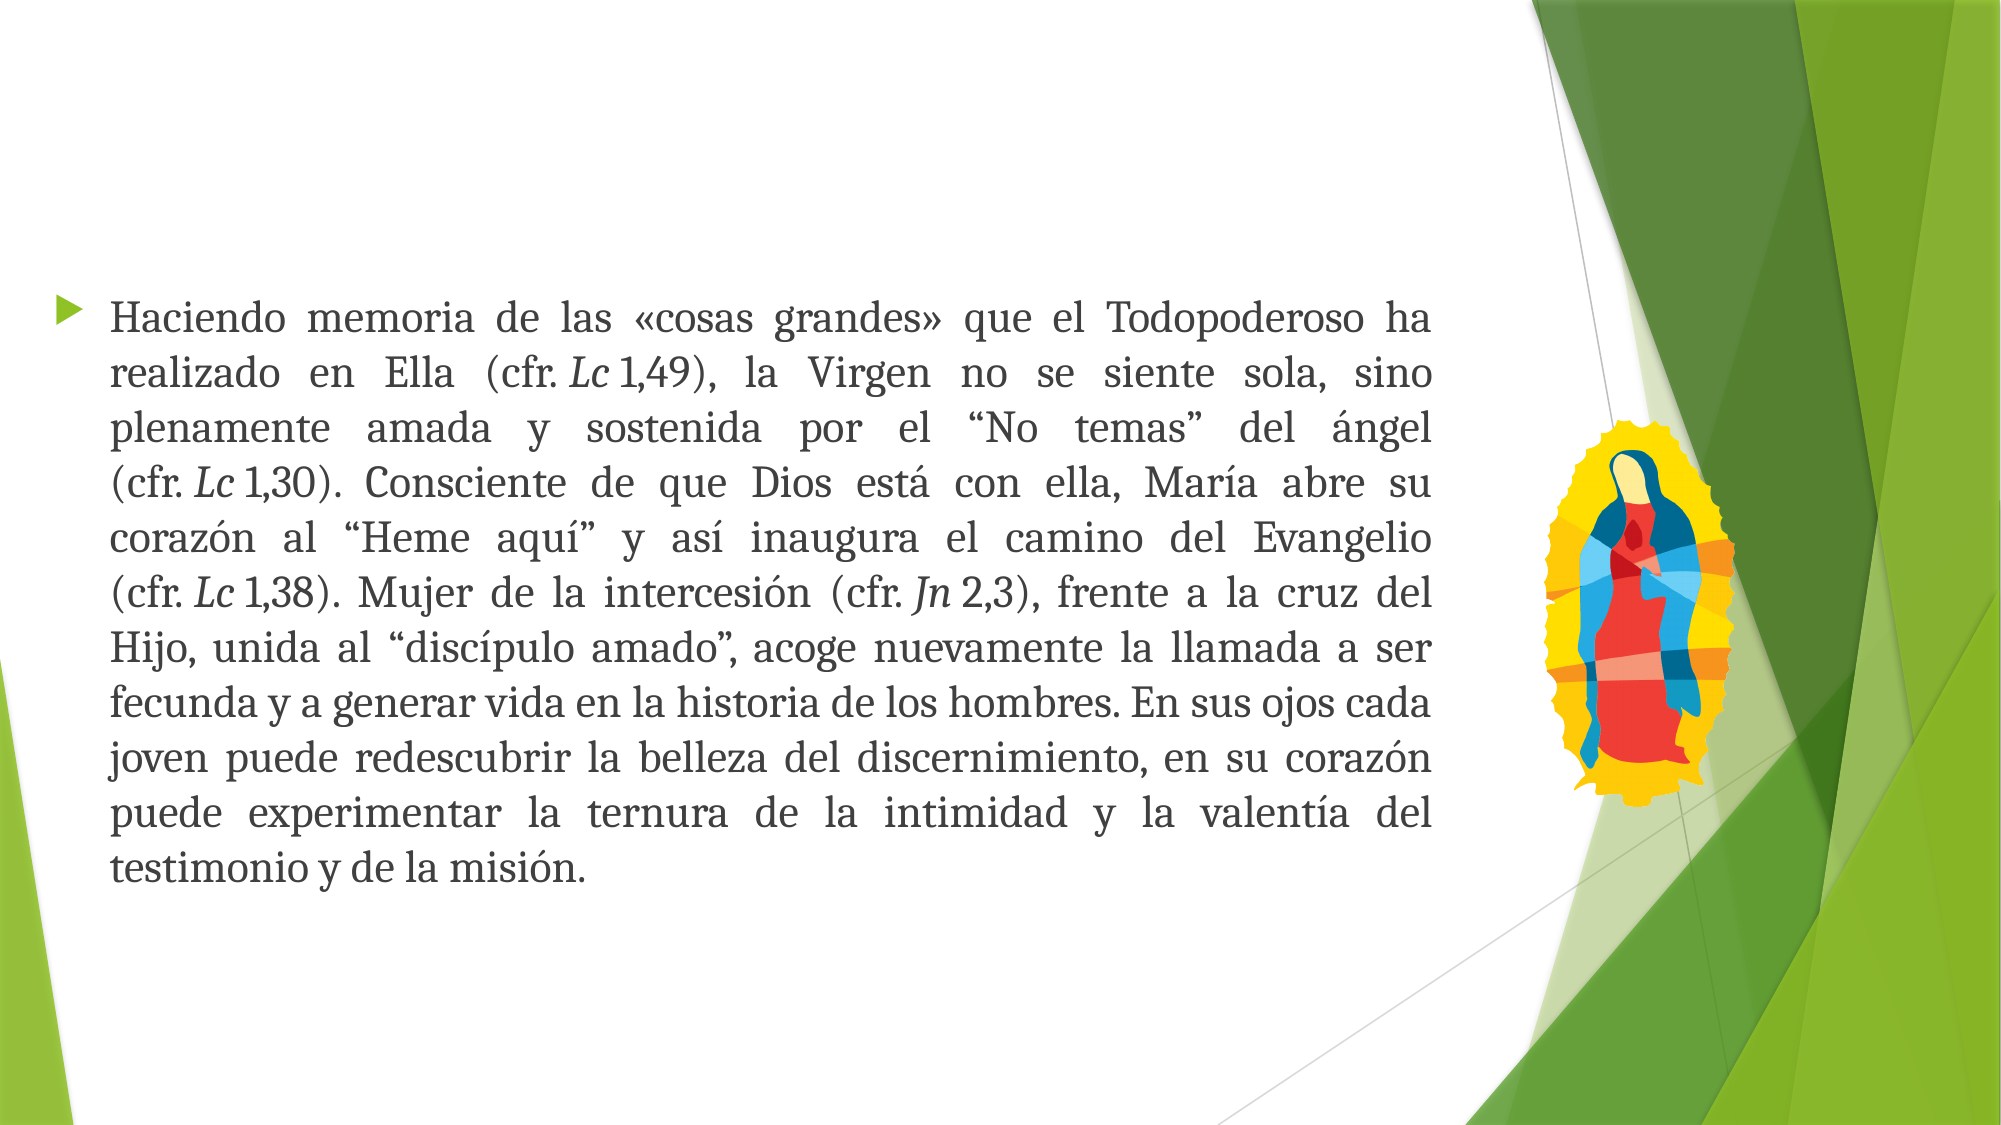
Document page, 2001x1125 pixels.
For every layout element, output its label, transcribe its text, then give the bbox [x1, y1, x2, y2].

picture [1430, 406, 1847, 822]
list Haciendo memoria de las «cosas grandes» que el Todopoderoso ha realizado en Ella (cfr. Lc 1,49), la Virgen no se siente sola, sino plenamente amada y sostenida por el “No temas” del ángel (cfr. Lc 1,30). Consciente de que Dios está con ella, María abre su corazón al “Heme aquí” y así inaugura el camino del Evangelio (cfr. Lc 1,38). Mujer de la intercesión (cfr. Jn 2,3), frente a la cruz del Hijo, unida al “discípulo amado”, acoge nuevamente la llamada a ser fecunda y a generar vida en la historia de los hombres. En sus ojos cada joven puede redescubrir la belleza del discernimiento, en su corazón puede experimentar la ternura de la intimidad y la valentía del testimonio y de la misión. [38, 279, 1449, 917]
